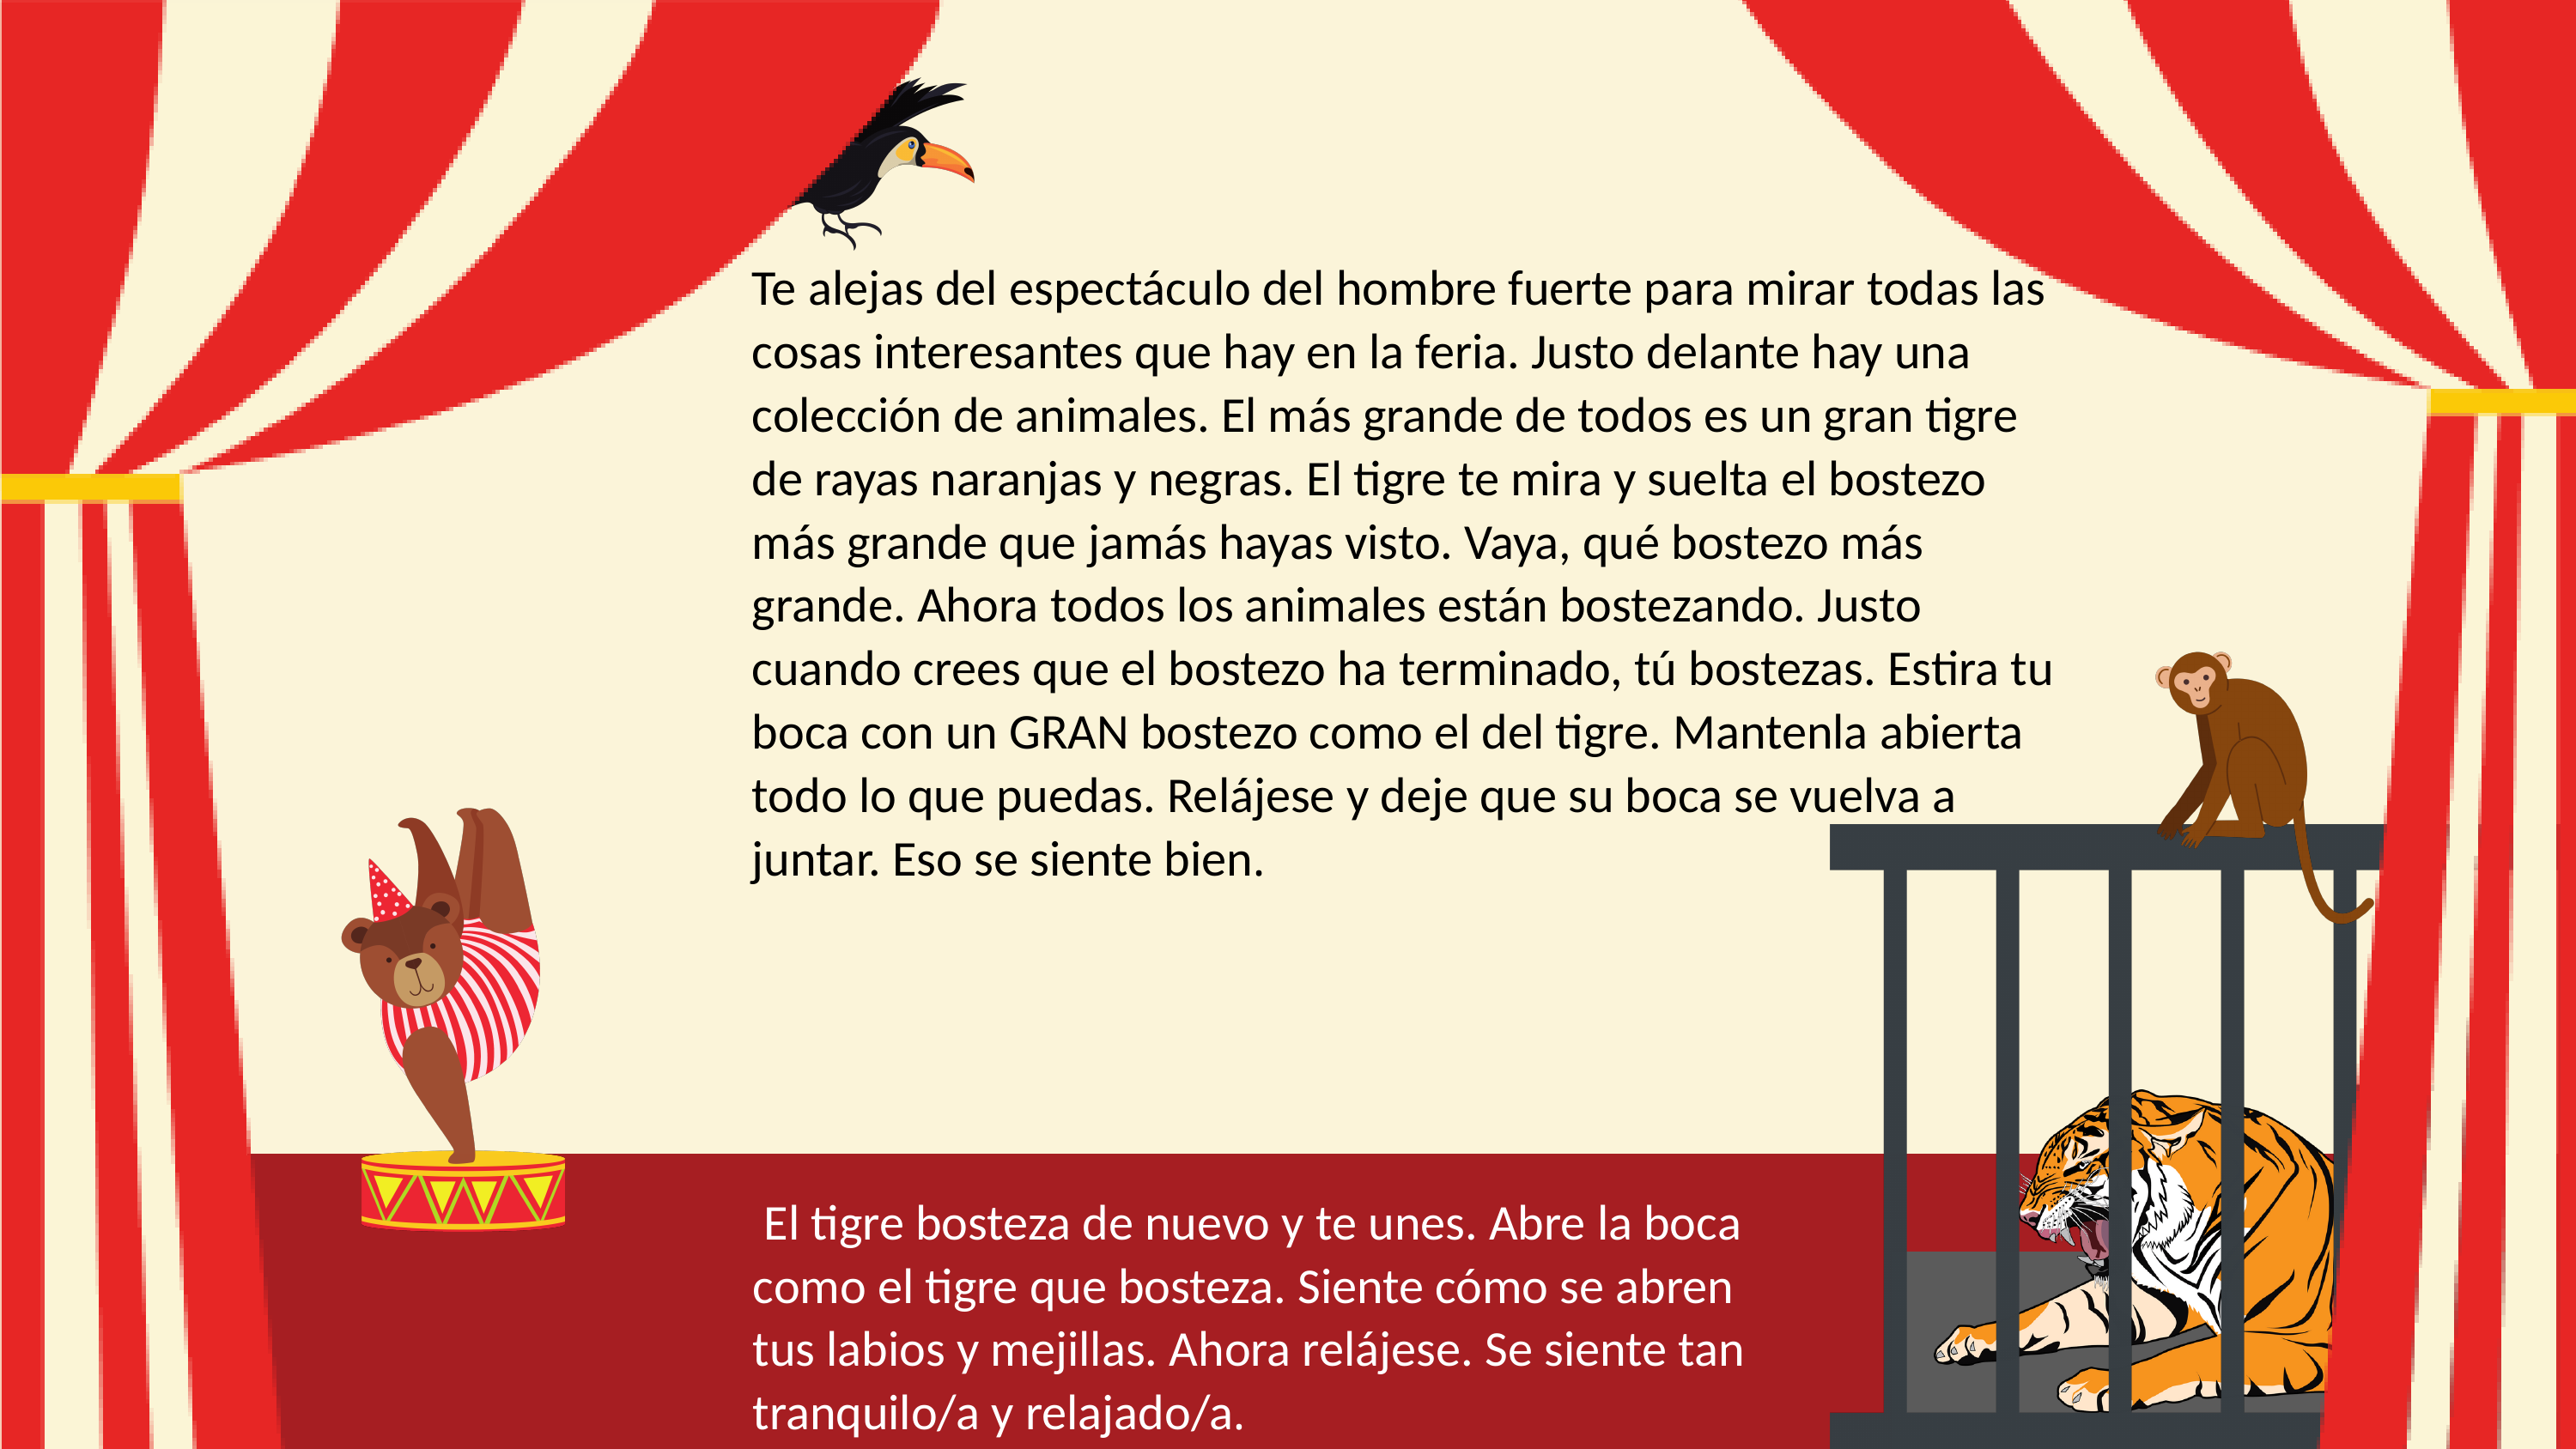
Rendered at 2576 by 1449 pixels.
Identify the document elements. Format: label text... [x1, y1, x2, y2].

picture [1718, 0, 2576, 1449]
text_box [950, 1153, 1712, 1449]
text_box Te alejas del espectáculo del hombre fuerte para mirar todas las cosas interesantes que hay en la feria. Justo delante hay una colección de animales. El más grande de todos es un gran tigre de rayas naranjas y negras. El tigre te mira y suelta el bostezo más grande que jamás hayas visto. Vaya, qué bostezo más grande. Ahora todos los animales están bostezando. Justo cuando crees que el bostezo ha terminado, tú bostezas. Estira tu boca con un GRAN bostezo como el del tigre. Mantenla abierta todo lo que puedas. Relájese y deje que su boca se vuelva a juntar. Eso se siente bien. [950, 252, 1712, 886]
picture [0, 0, 976, 1449]
